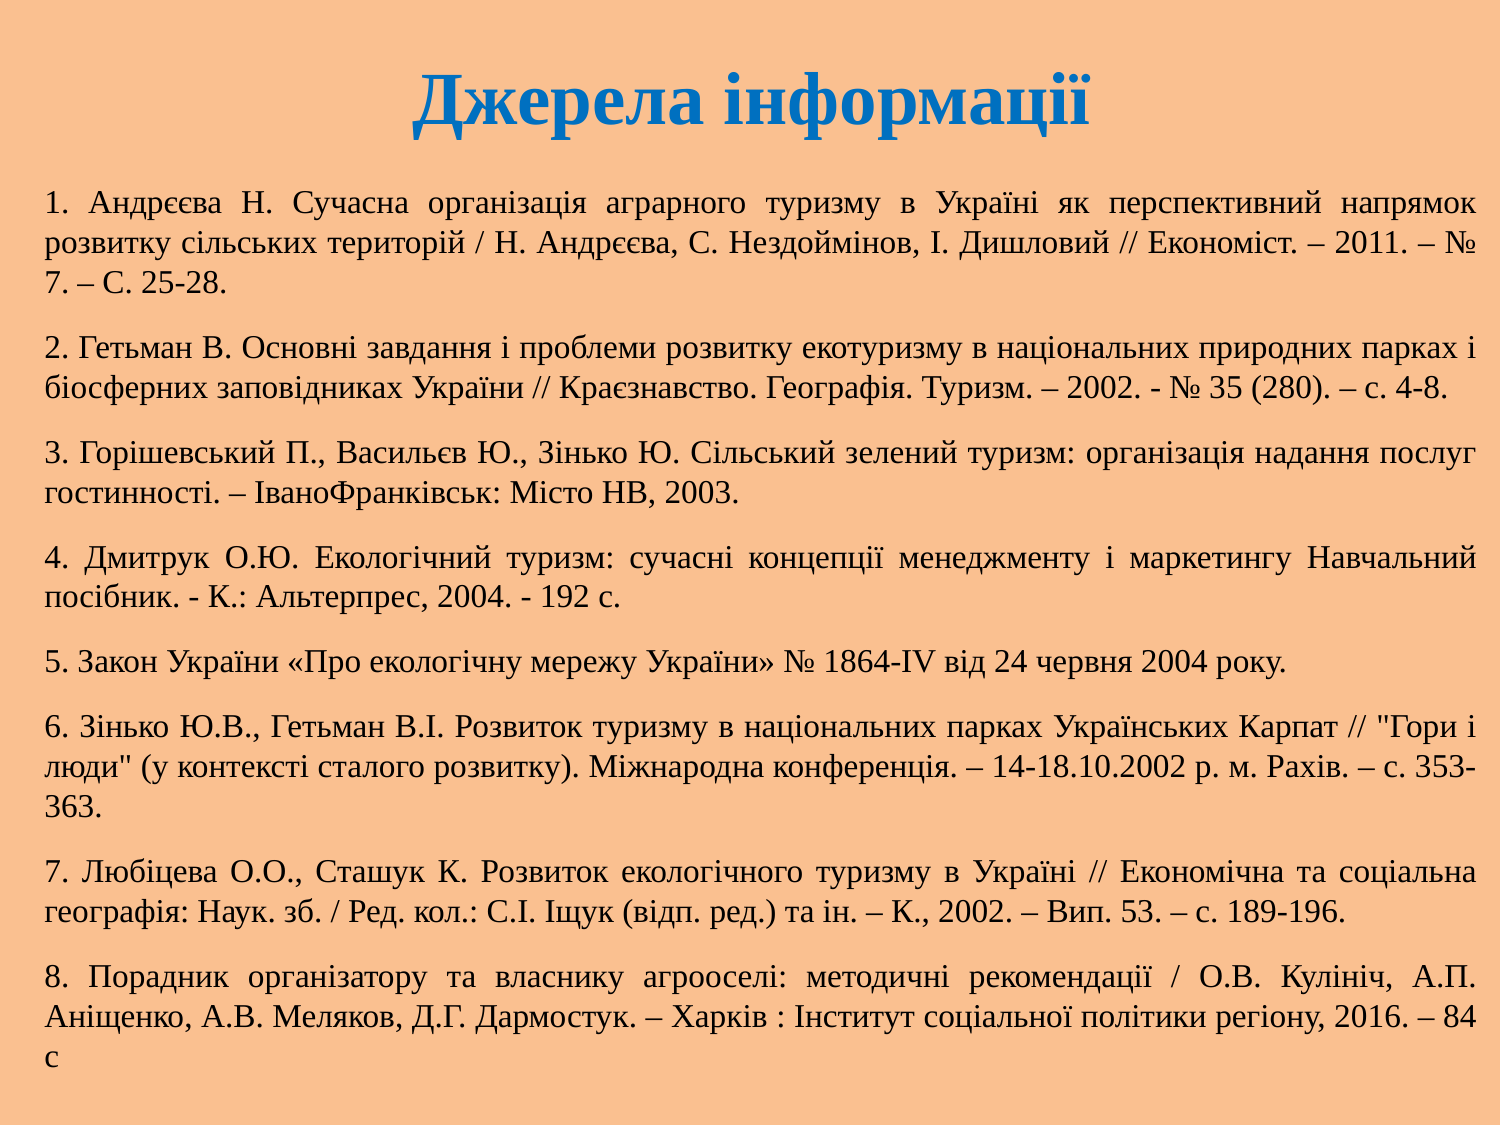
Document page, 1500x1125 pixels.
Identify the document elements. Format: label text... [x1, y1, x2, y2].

list 1. Андрєєва Н. Сучасна організація аграрного туризму в Україні як перспективний напрямок розвитку сільських територій / Н. Андрєєва, С. Нездоймінов, І. Дишловий // Економіст. – 2011. – № 7. – С. 25-28. 2. Гетьман В. Основні завдання і проблеми розвитку екотуризму в національних природних парках і біосферних заповідниках України // Краєзнавство. Географія. Туризм. – 2002. - № 35 (280). – с. 4-8. 3. Горішевський П., Васильєв Ю., Зінько Ю. Сільський зелений туризм: організація надання послуг гостинності. – ІваноФранківськ: Місто НВ, 2003. 4. Дмитрук О.Ю. Екологічний туризм: сучасні концепції менеджменту і маркетингу Навчальний посібник. - К.: Альтерпрес, 2004. - 192 с. 5. Закон України «Про екологічну мережу України» № 1864-IV від 24 червня 2004 року. 6. Зінько Ю.В., Гетьман В.І. Розвиток туризму в національних парках Українських Карпат // "Гори і люди" (у контексті сталого розвитку). Міжнародна конференція. – 14-18.10.2002 р. м. Рахів. – с. 353-363. 7. Любіцева О.О., Сташук К. Розвиток екологічного туризму в Україні // Економічна та соціальна географія: Наук. зб. / Ред. кол.: С.І. Іщук (відп. ред.) та ін. – К., 2002. – Вип. 53. – с. 189-196. 8. Порадник організатору та власнику агрооселі: методичні рекомендації / О.В. Кулініч, А.П. Аніщенко, А.В. Меляков, Д.Г. Дармостук. – Харків : Інститут соціальної політики регіону, 2016. – 84 с [29, 172, 1495, 1118]
title Джерела інформації [76, 30, 1427, 159]
